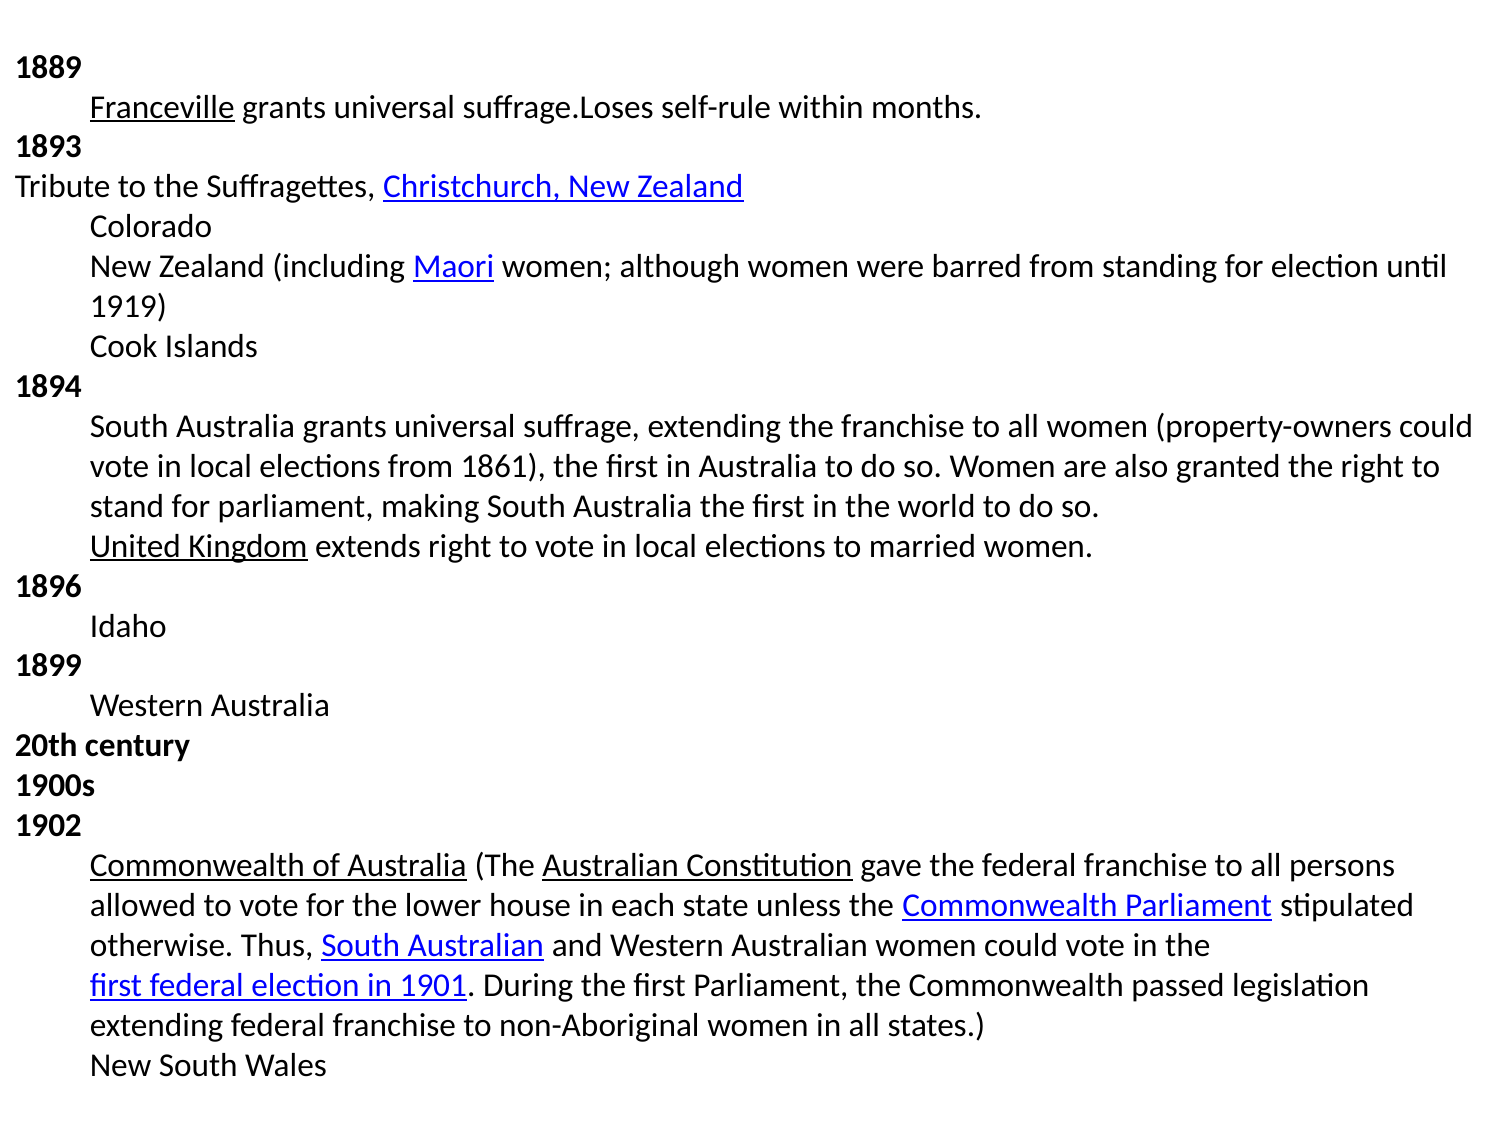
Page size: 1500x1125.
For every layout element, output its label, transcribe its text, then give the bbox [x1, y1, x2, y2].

text_box 1889 Franceville grants universal suffrage.Loses self-rule within months. 1893 Tribute to the Suffragettes, Christchurch, New Zealand Colorado New Zealand (including Maori women; although women were barred from standing for election until 1919) Cook Islands 1894 South Australia grants universal suffrage, extending the franchise to all women (property-owners could vote in local elections from 1861), the first in Australia to do so. Women are also granted the right to stand for parliament, making South Australia the first in the world to do so. United Kingdom extends right to vote in local elections to married women. 1896 Idaho 1899 Western Australia 20th century 1900s 1902 Commonwealth of Australia (The Australian Constitution gave the federal franchise to all persons allowed to vote for the lower house in each state unless the Commonwealth Parliament stipulated otherwise. Thus, South Australian and Western Australian women could vote in the first federal election in 1901. During the first Parliament, the Commonwealth passed legislation extending federal franchise to non-Aboriginal women in all states.) New South Wales [0, 37, 1500, 1091]
